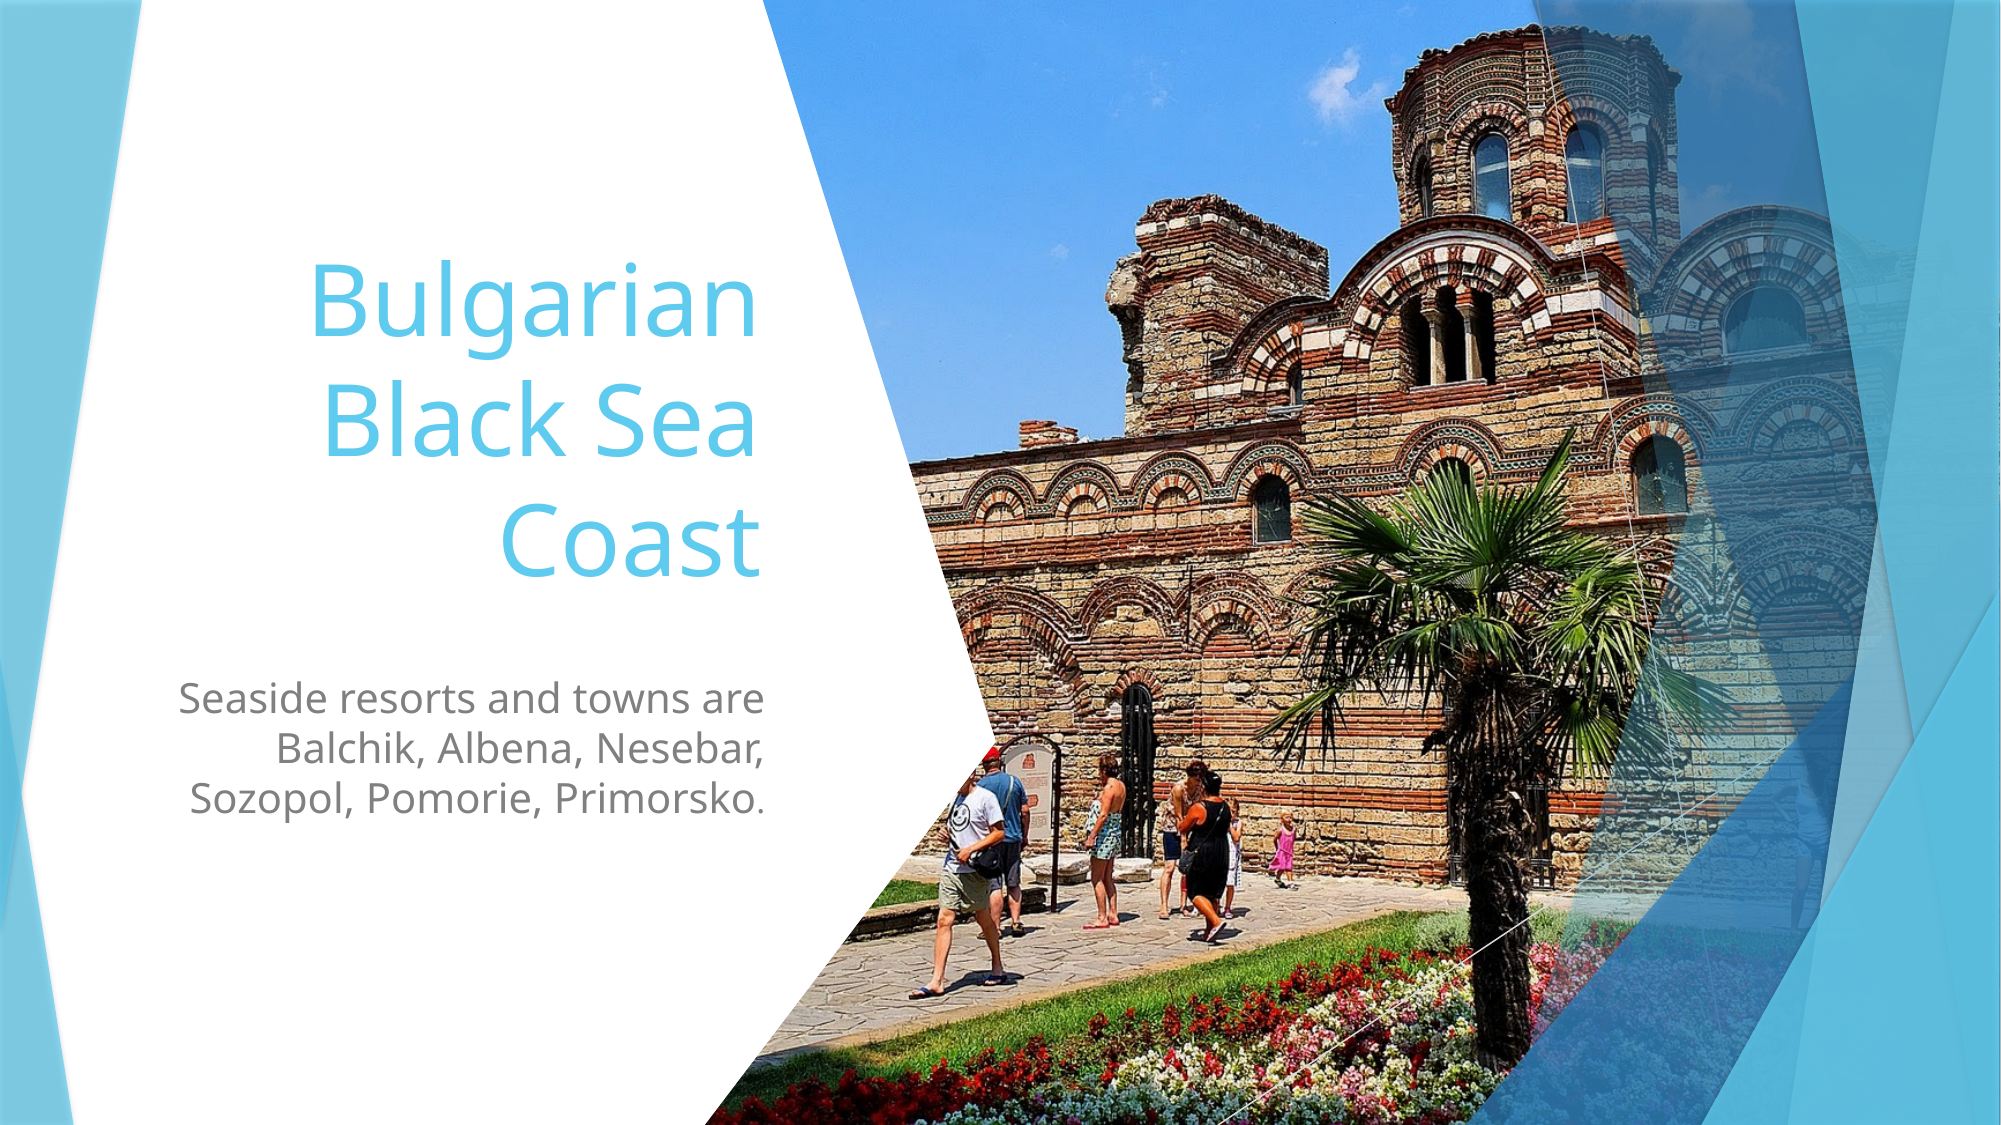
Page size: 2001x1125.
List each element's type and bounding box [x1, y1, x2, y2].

text_box [0, 0, 698, 1125]
text_box [1536, 0, 1738, 602]
picture [699, 0, 1536, 1125]
picture [1738, 0, 2000, 603]
text_box [1217, 603, 2000, 1125]
